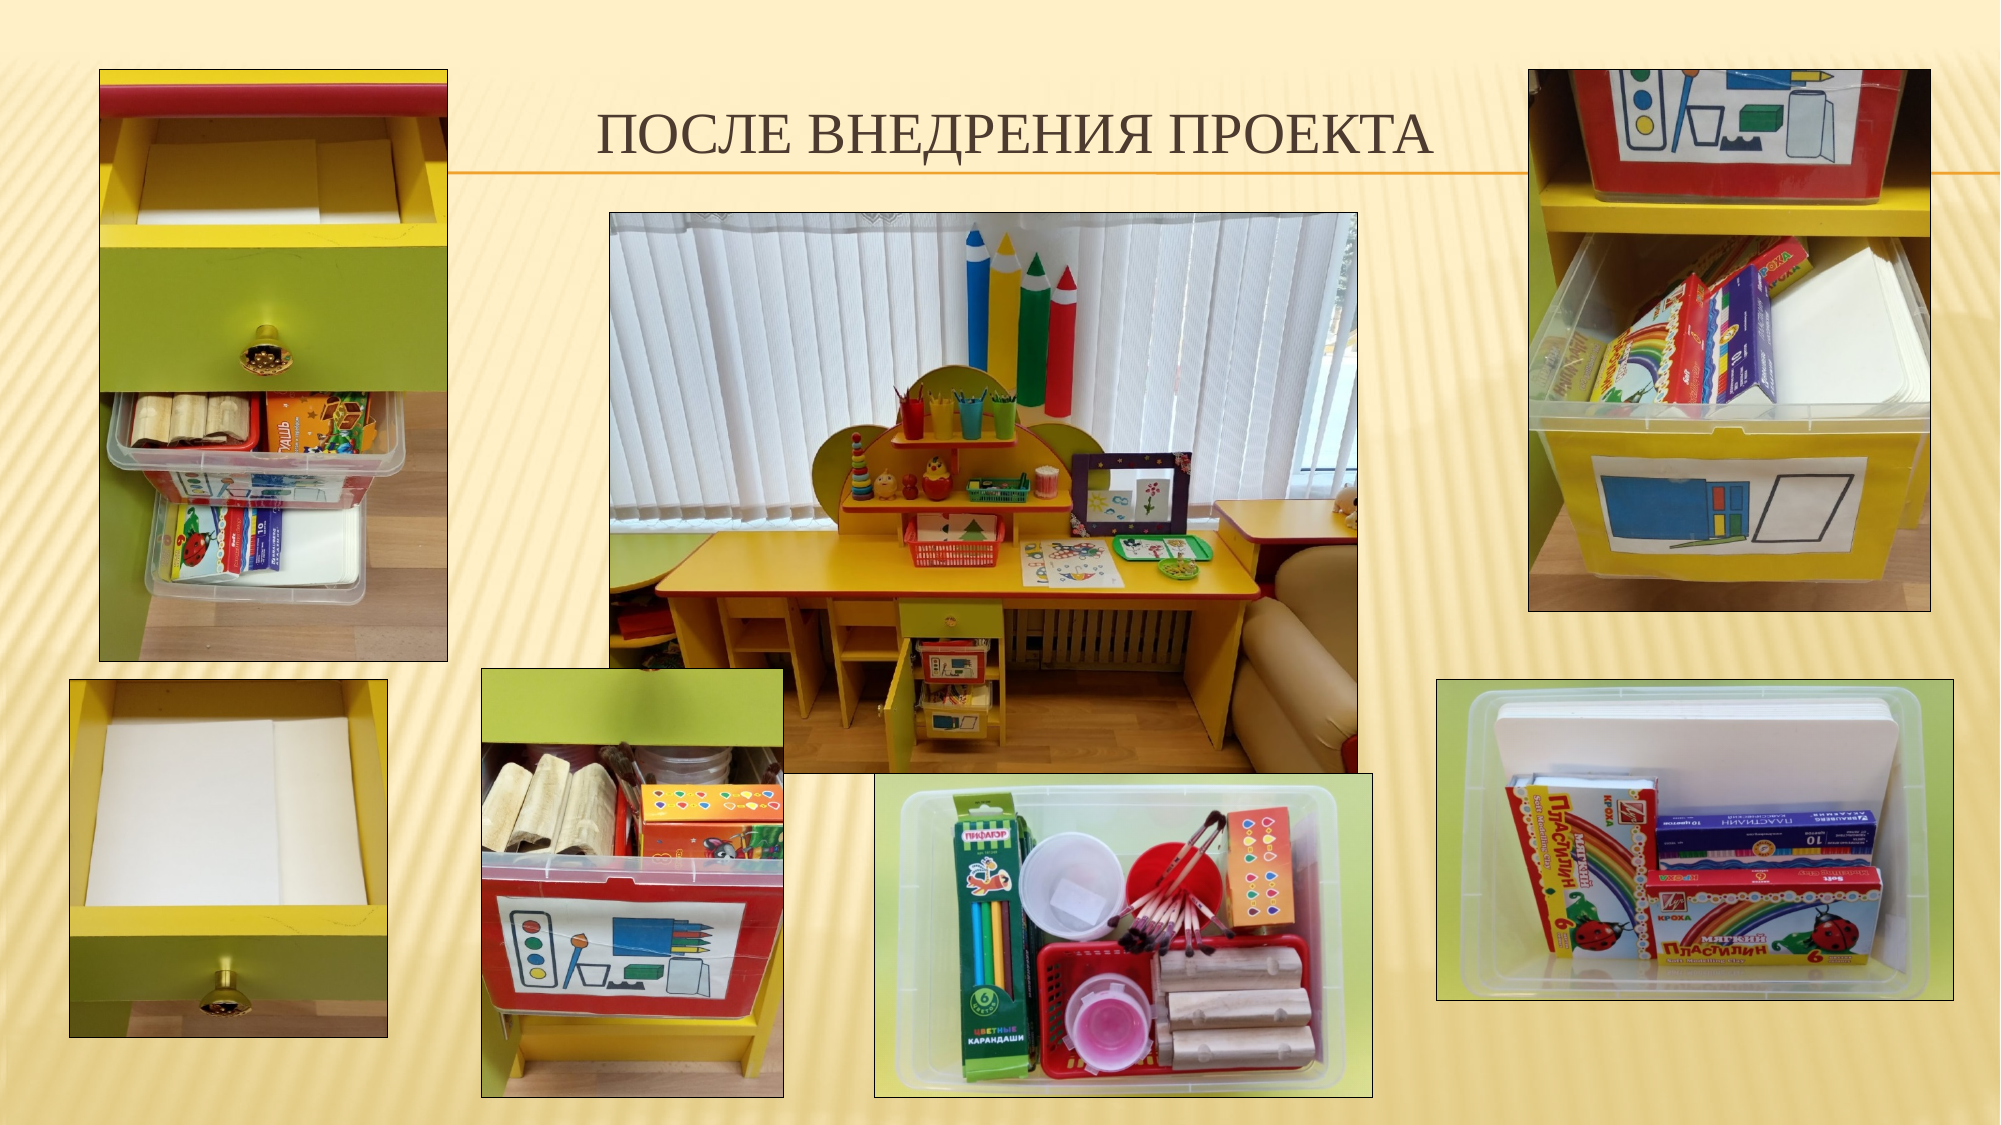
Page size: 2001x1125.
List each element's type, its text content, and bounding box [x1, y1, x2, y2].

picture [1437, 680, 1532, 1000]
picture [1858, 680, 1953, 1000]
picture [1528, 69, 1932, 1099]
text_box после внедрения проекта [568, 25, 1463, 244]
picture [69, 678, 388, 1038]
picture [98, 69, 448, 662]
picture [875, 785, 959, 1097]
picture [481, 211, 1372, 1125]
